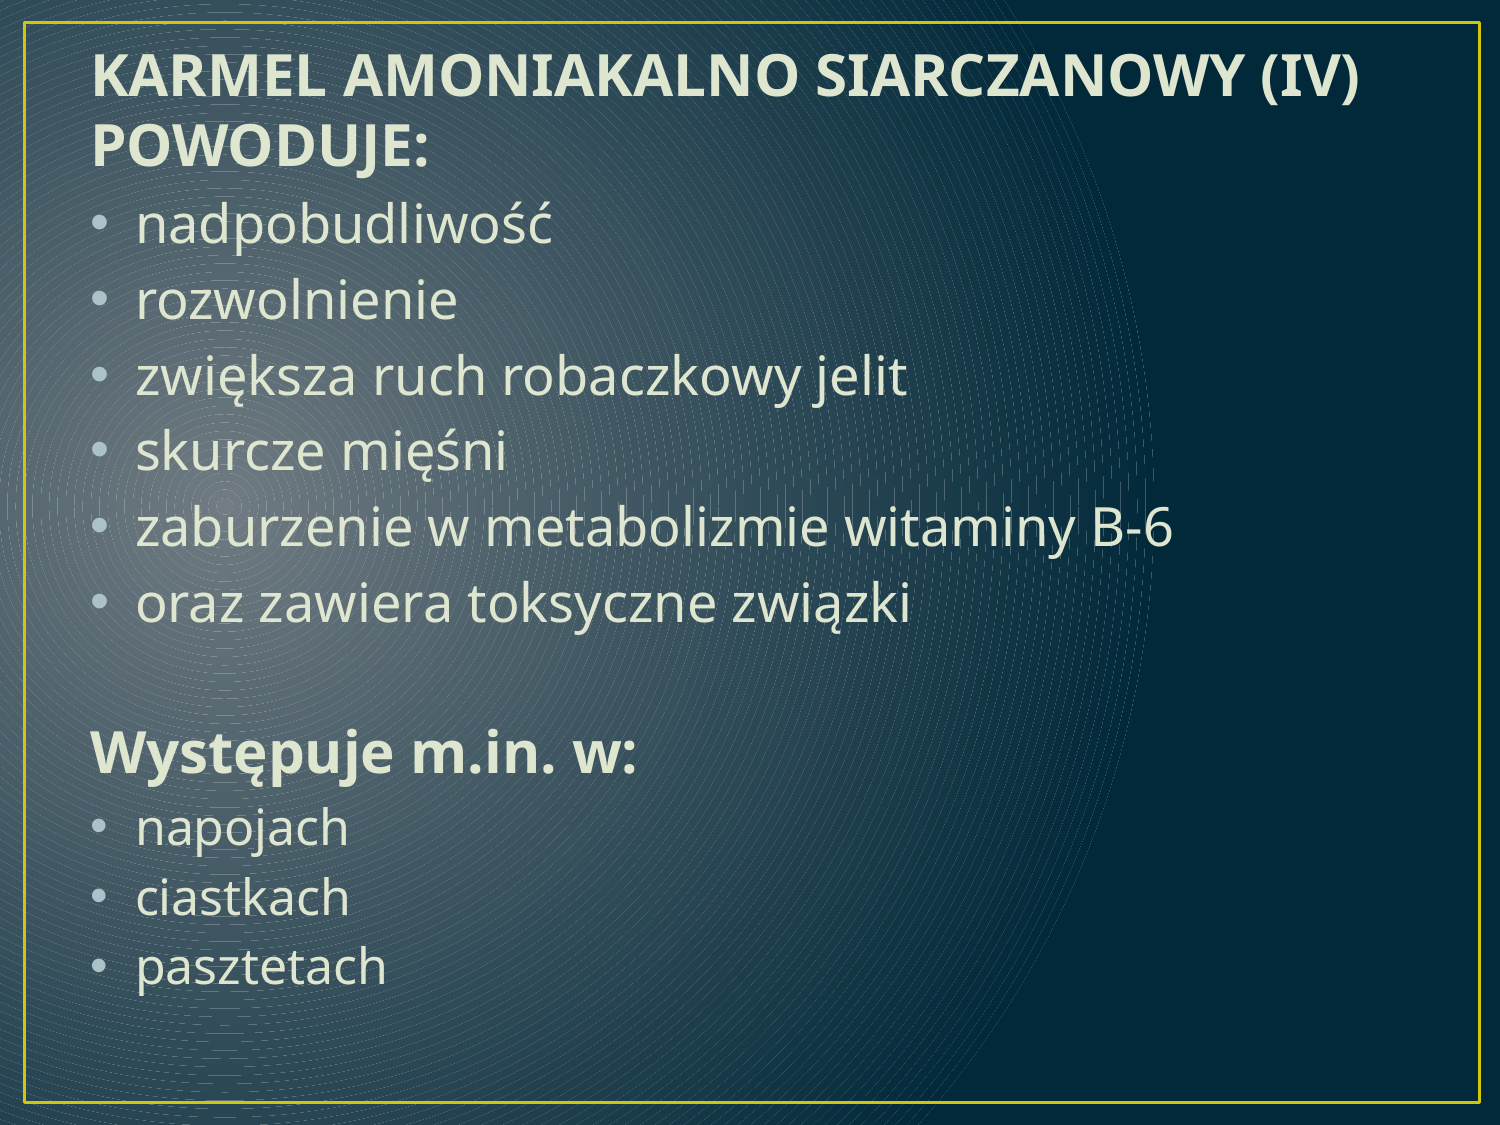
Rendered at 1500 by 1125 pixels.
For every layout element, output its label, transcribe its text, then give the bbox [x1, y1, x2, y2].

list KARMEL AMONIAKALNO SIARCZANOWY (IV) POWODUJE: nadpobudliwość rozwolnienie zwiększa ruch robaczkowy jelit skurcze mięśni zaburzenie w metabolizmie witaminy B-6 oraz zawiera toksyczne związki Występuje m.in. w: napojach ciastkach pasztetach [75, 30, 1425, 1059]
